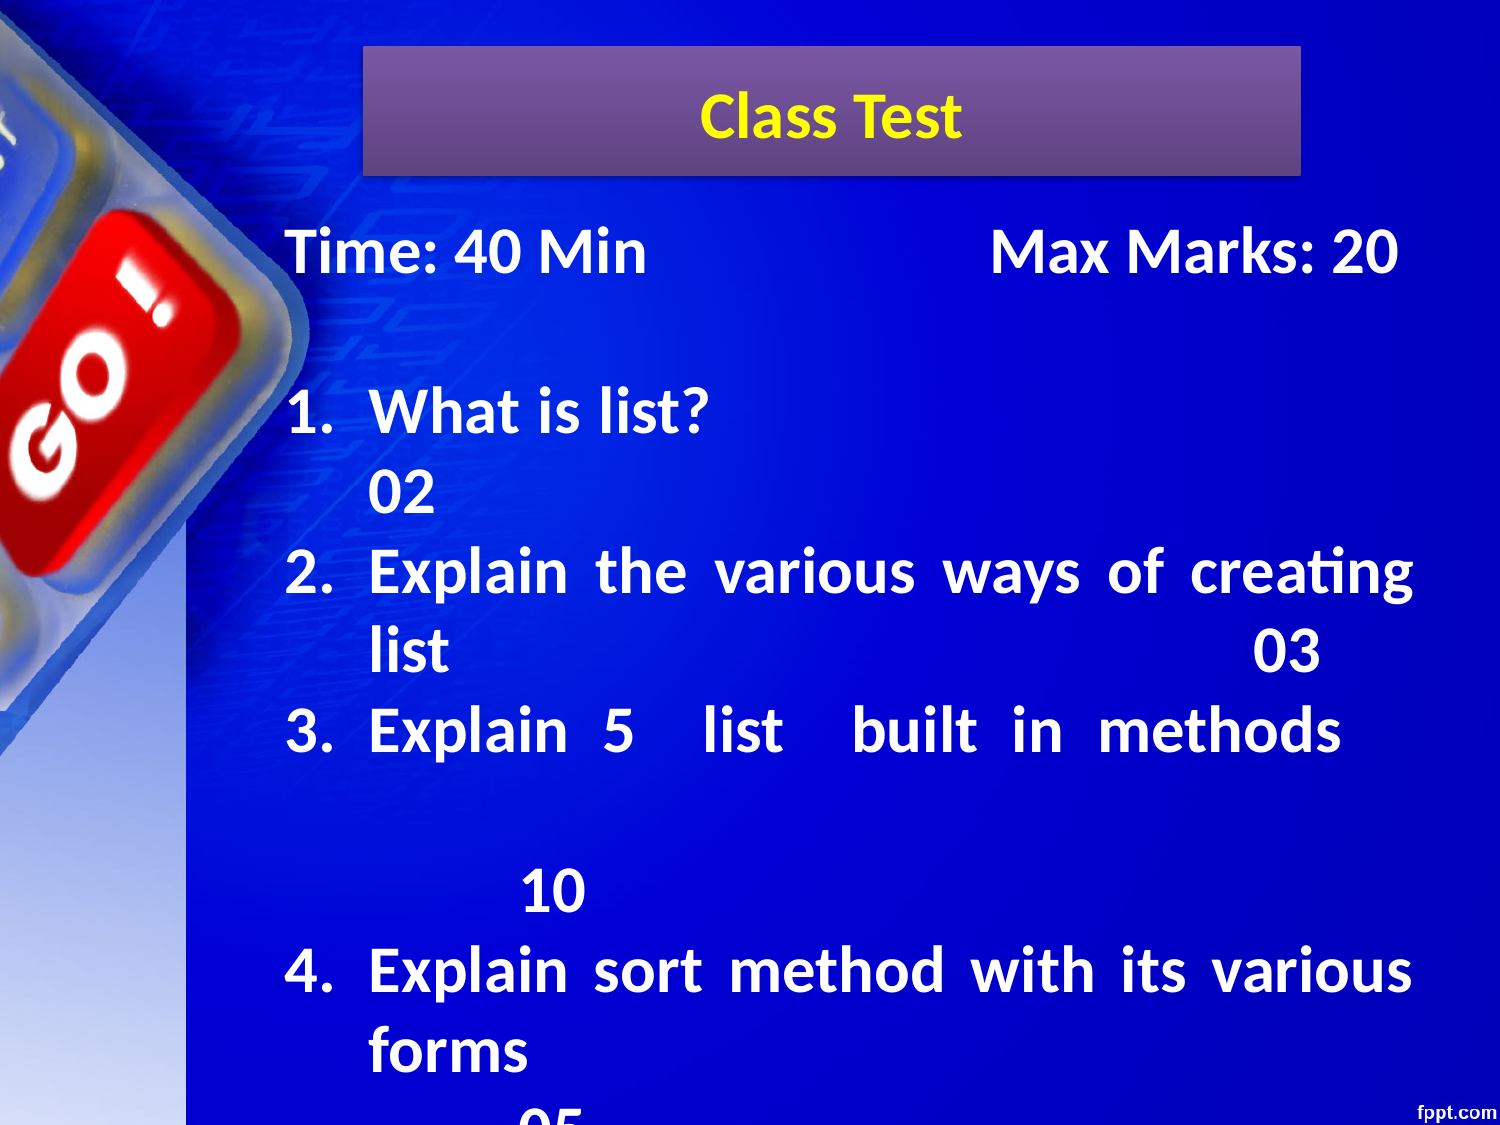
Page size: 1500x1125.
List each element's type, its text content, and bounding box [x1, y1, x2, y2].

picture [0, 0, 1500, 1125]
text_box Time: 40 Min Max Marks: 20 What is list? 02 Explain the various ways of creating list 03 Explain 5 list built in methods 10 Explain sort method with its various forms 05 [269, 199, 1430, 1125]
text_box Class Test [363, 46, 1301, 176]
